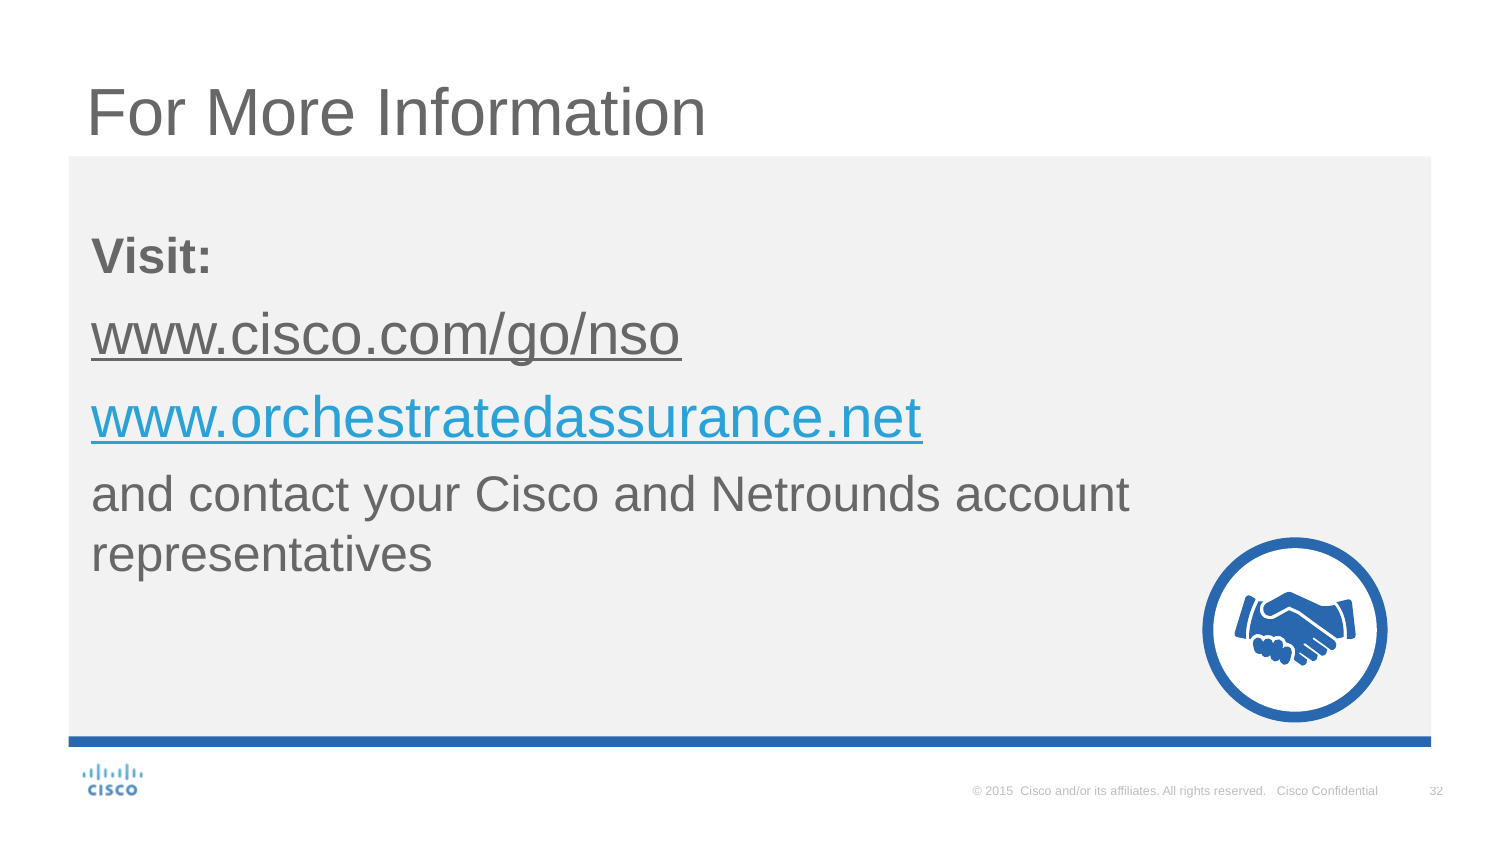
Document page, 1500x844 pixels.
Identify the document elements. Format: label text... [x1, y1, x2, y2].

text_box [1202, 537, 1388, 723]
text_box [68, 736, 1432, 747]
title For More Information [71, 55, 1441, 176]
picture [77, 758, 149, 803]
list Visit: www.cisco.com/go/nso www.orchestratedassurance.net and contact your Cisco and Netrounds account representatives [68, 156, 1432, 736]
